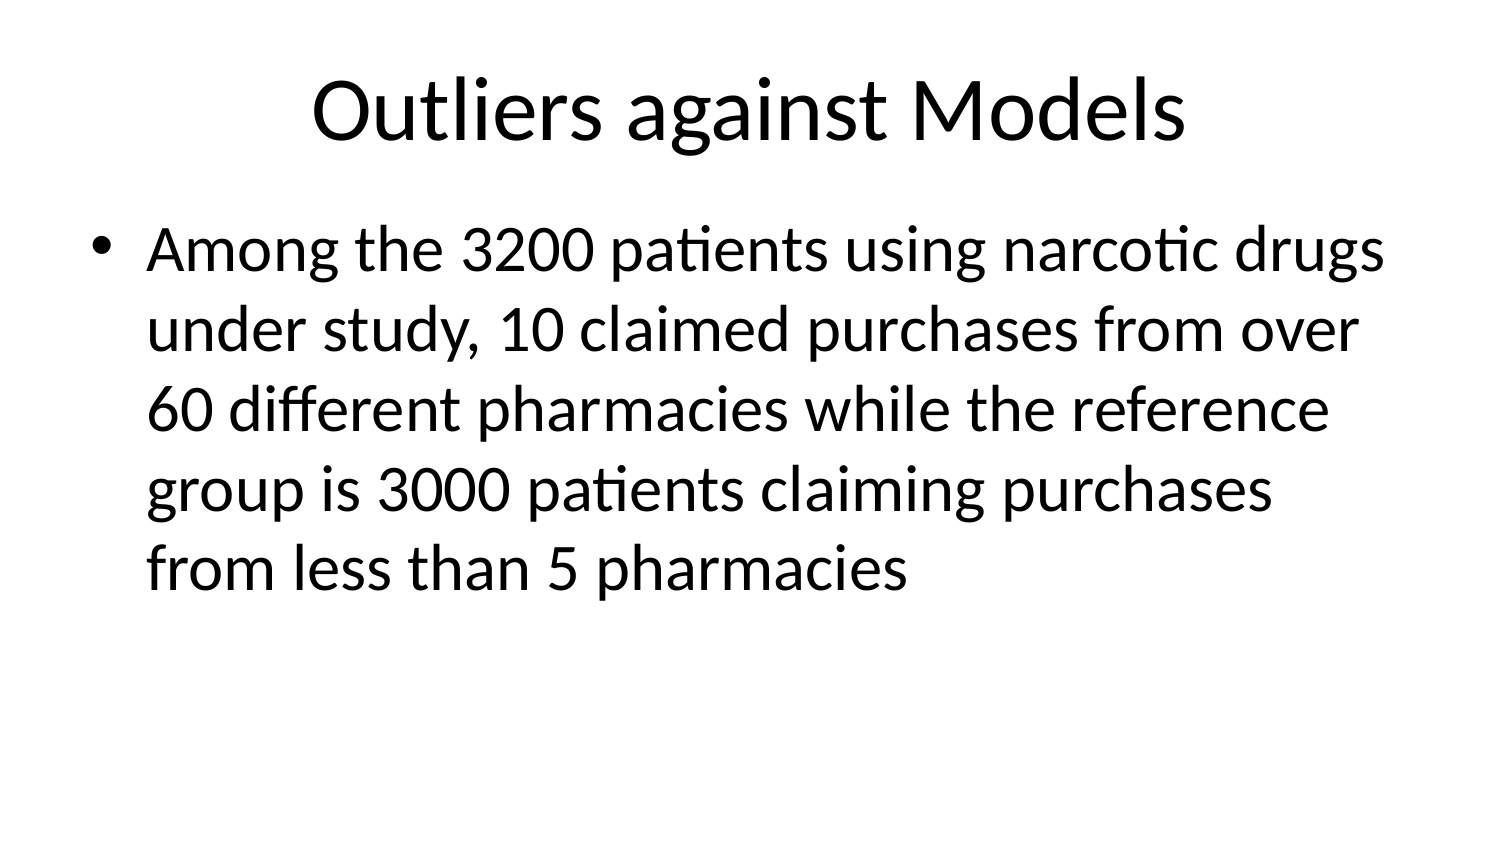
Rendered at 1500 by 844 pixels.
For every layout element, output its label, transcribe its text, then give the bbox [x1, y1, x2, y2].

list Among the 3200 patients using narcotic drugs under study, 10 claimed purchases from over 60 different pharmacies while the reference group is 3000 patients claiming purchases from less than 5 pharmacies [75, 196, 1425, 754]
title Outliers against Models [75, 33, 1425, 175]
